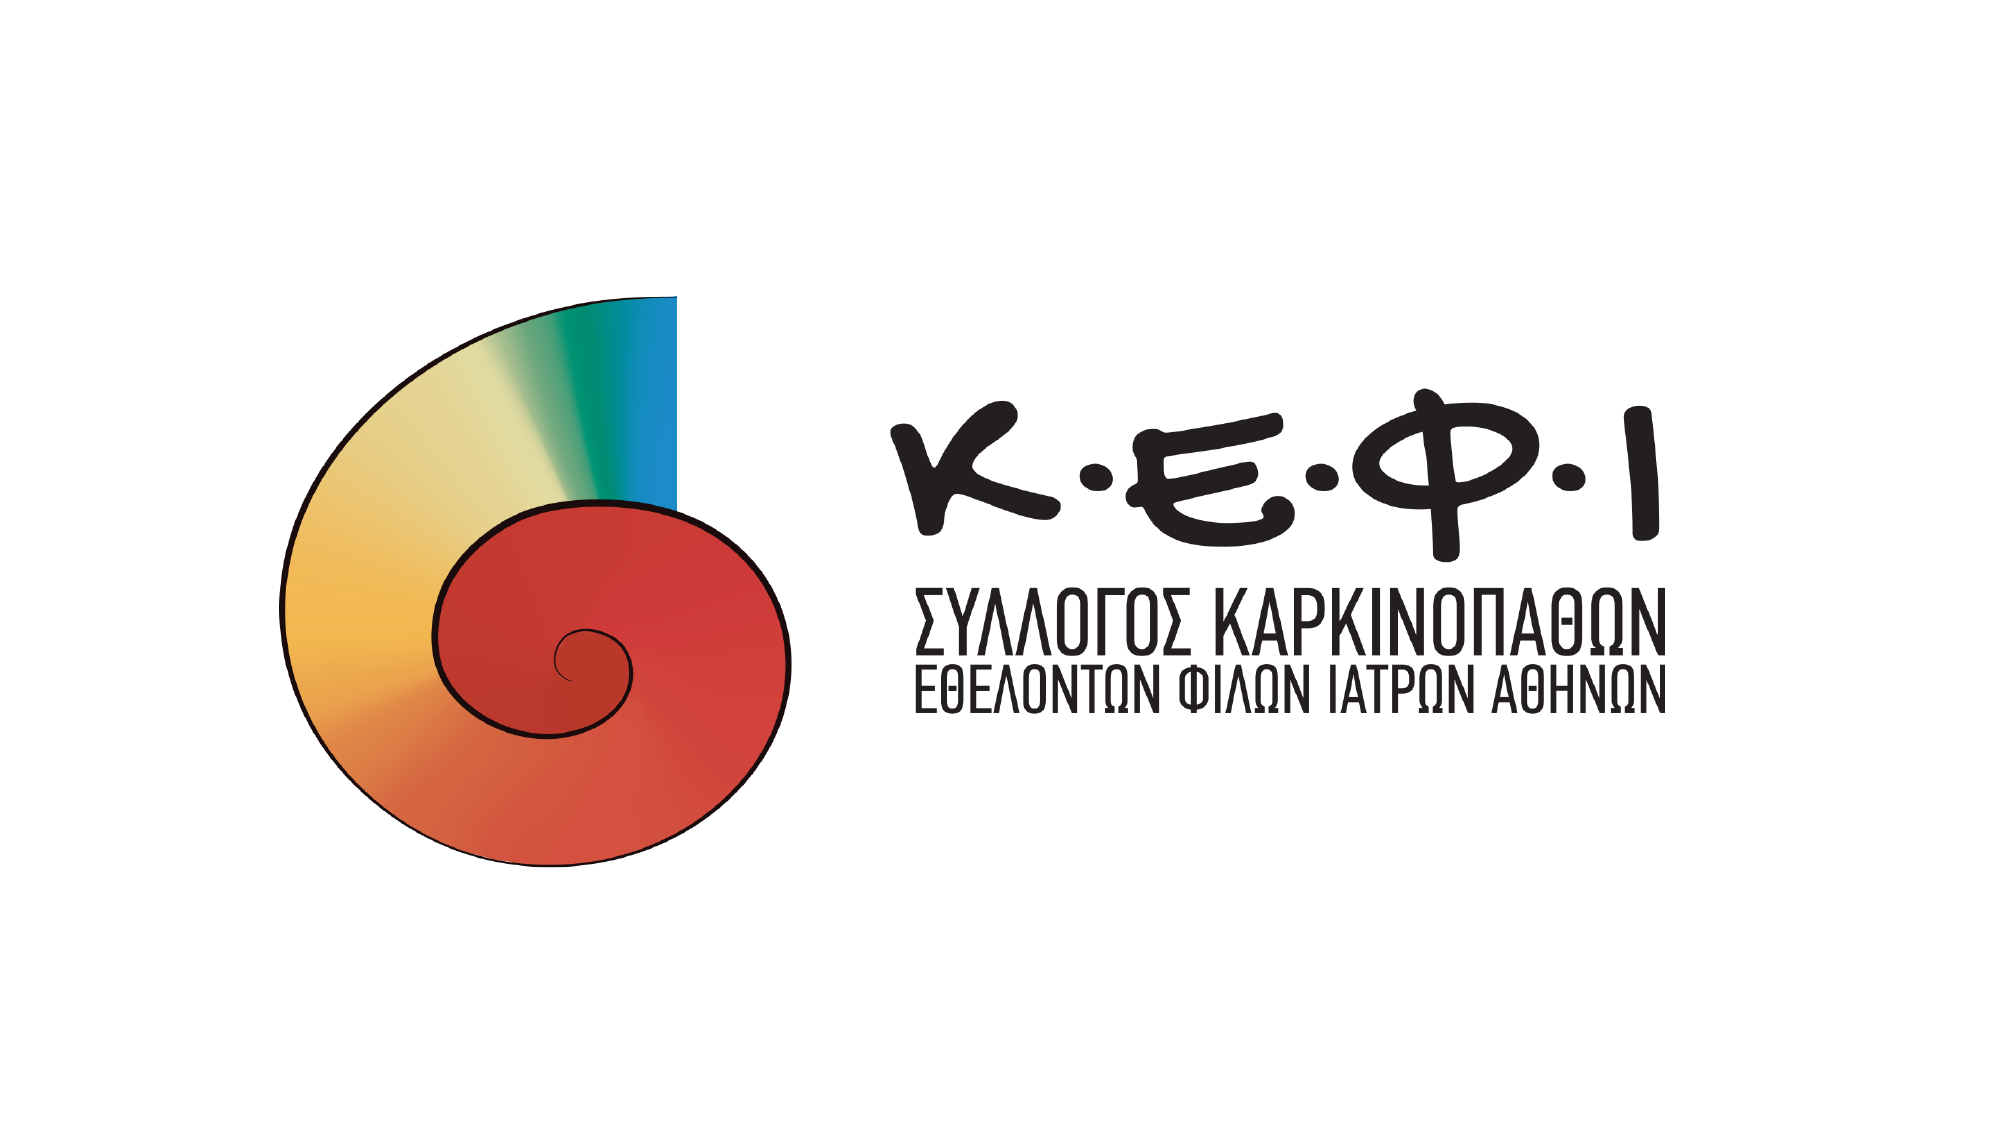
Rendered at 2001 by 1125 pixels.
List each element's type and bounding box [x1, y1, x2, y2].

picture [279, 288, 1665, 874]
